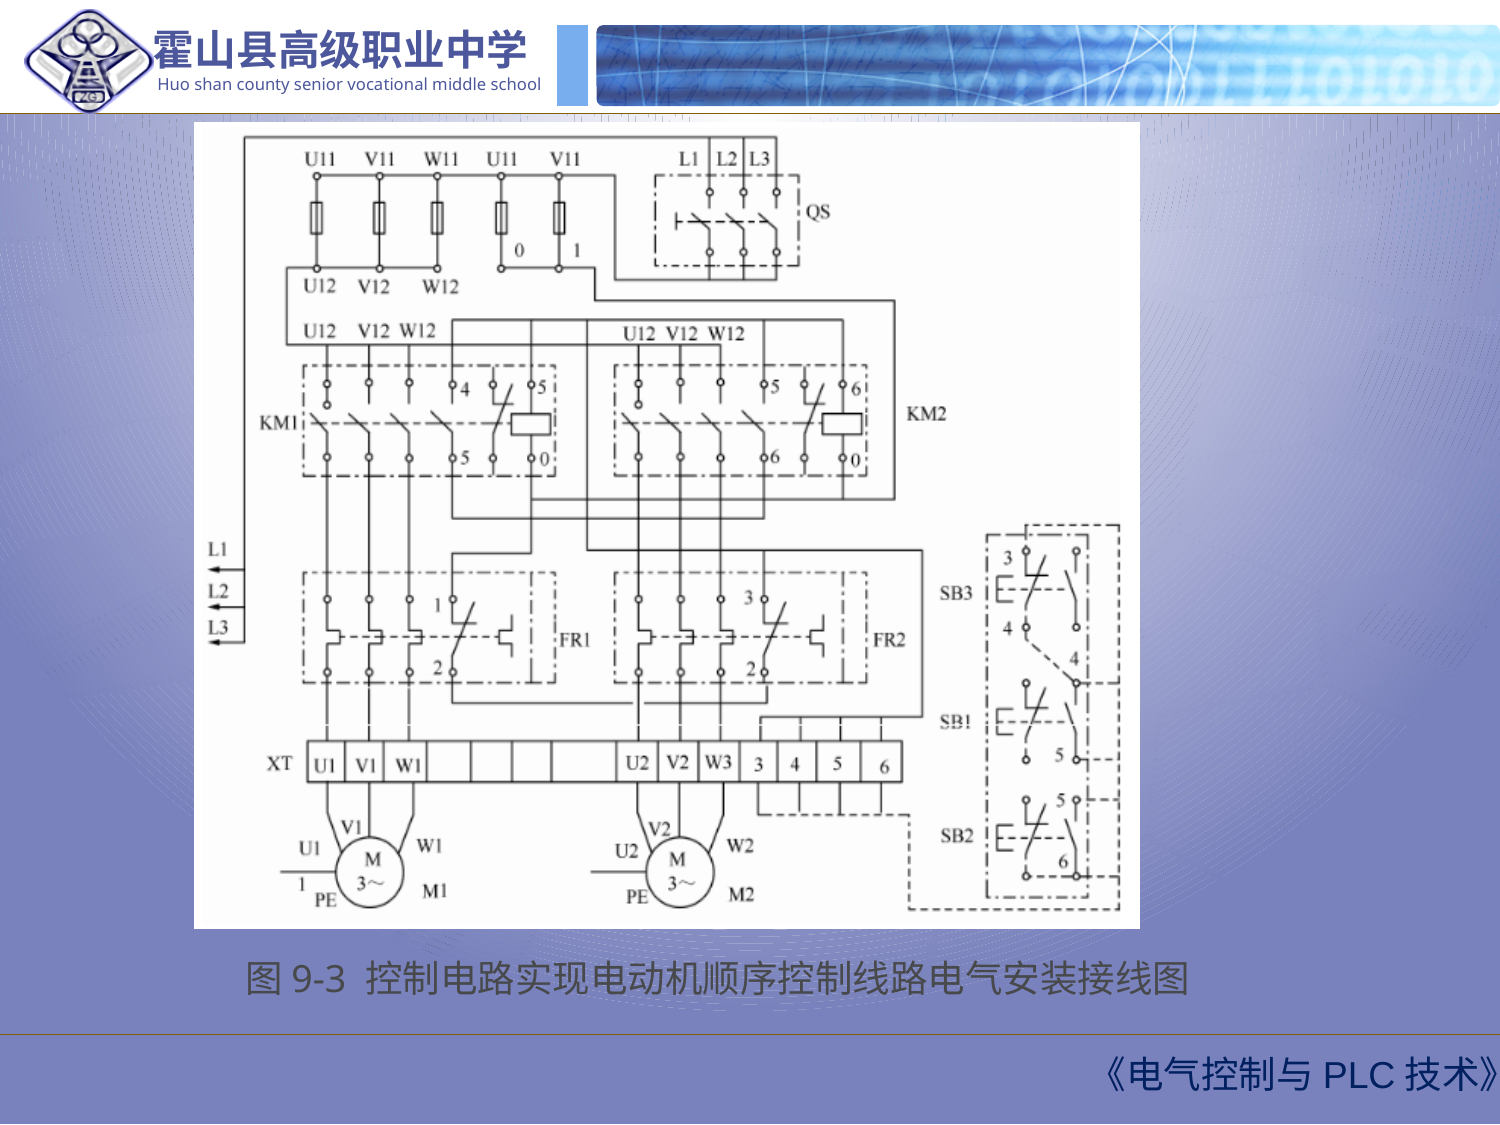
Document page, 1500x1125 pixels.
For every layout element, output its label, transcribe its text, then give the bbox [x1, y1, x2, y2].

picture [194, 122, 1140, 929]
text_box 图9-3 控制电路实现电动机顺序控制线路电气安装接线图 [230, 947, 1294, 1008]
picture [24, 8, 154, 114]
picture [596, 24, 1500, 107]
